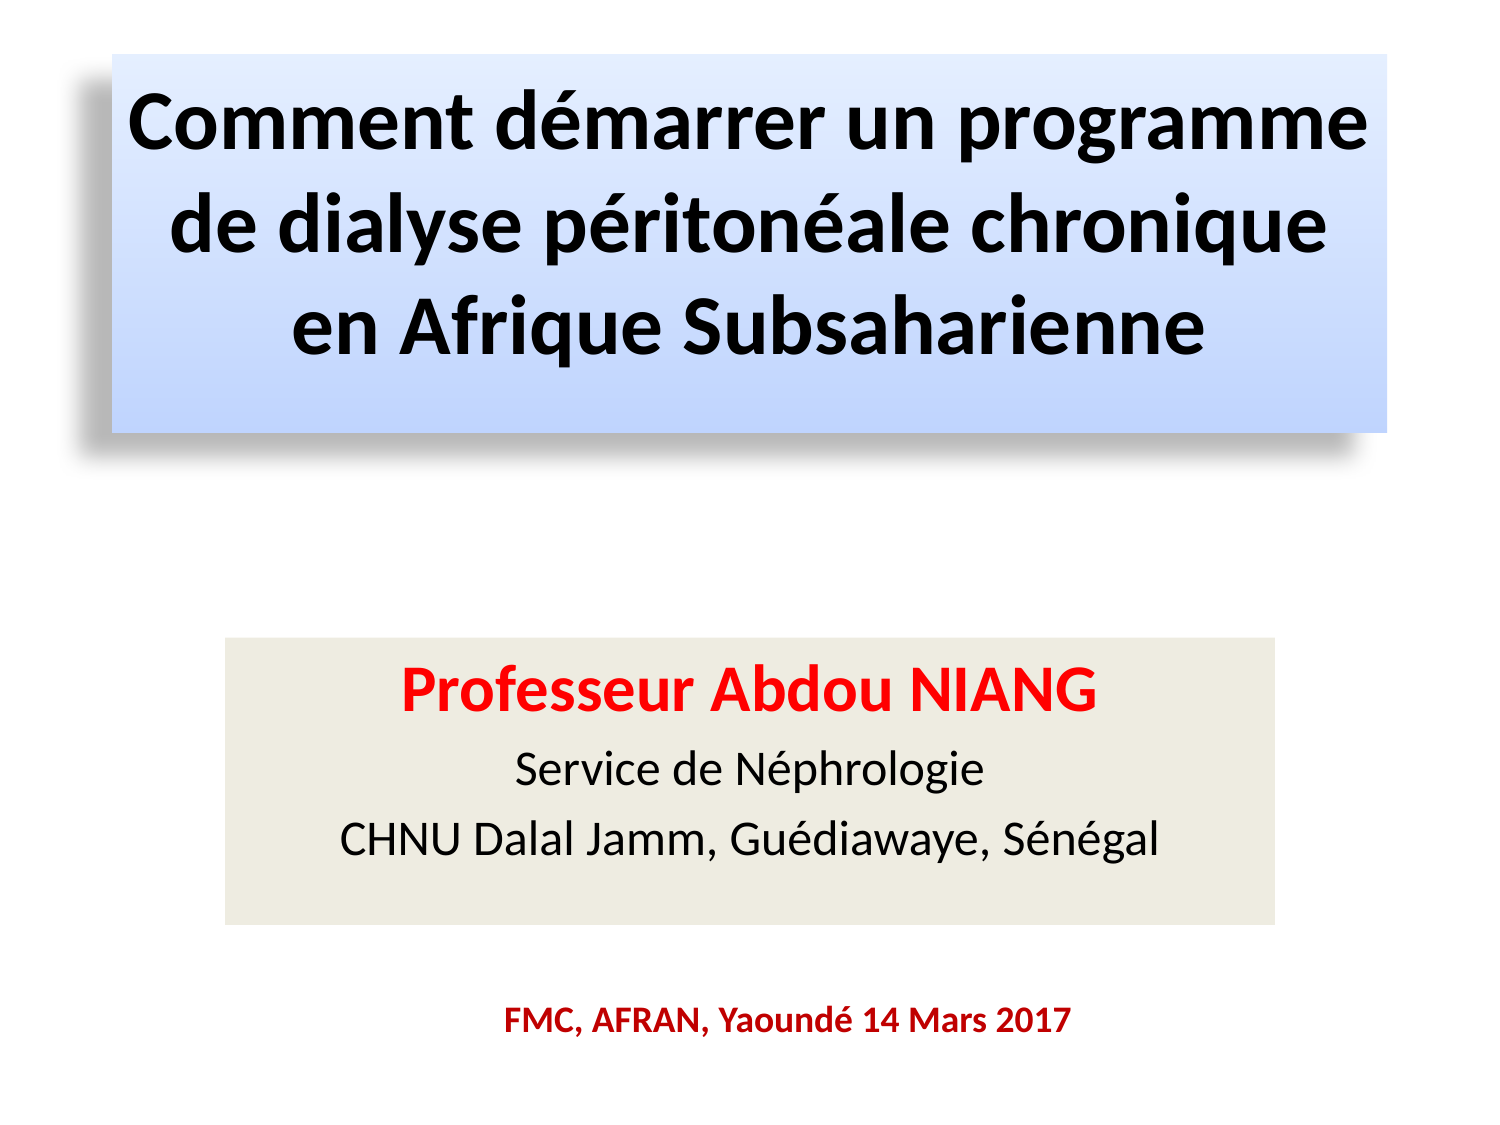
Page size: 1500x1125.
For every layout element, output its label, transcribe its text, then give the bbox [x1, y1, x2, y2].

text_box FMC, AFRAN, Yaoundé 14 Mars 2017 [489, 987, 1088, 1048]
subtitle Professeur Abdou NIANG Service de Néphrologie CHNU Dalal Jamm, Guédiawaye, Sénégal [225, 637, 1275, 925]
title Comment démarrer un programme de dialyse péritonéale chronique en Afrique Subsaharienne [111, 54, 1388, 433]
